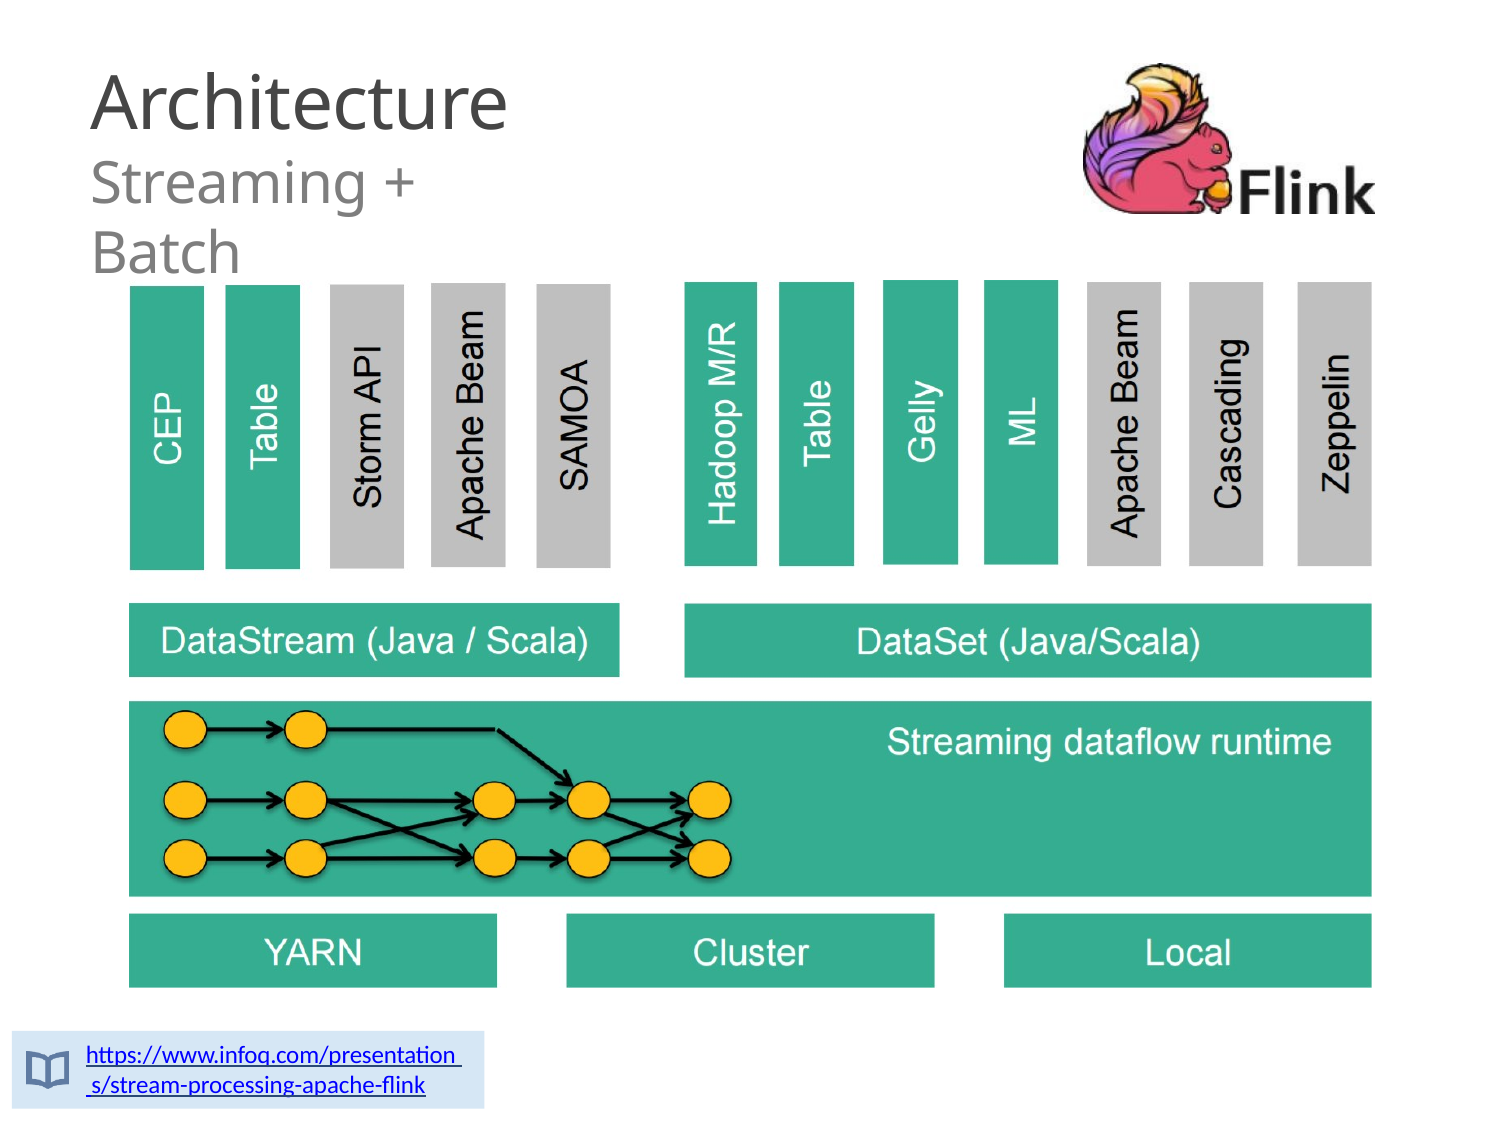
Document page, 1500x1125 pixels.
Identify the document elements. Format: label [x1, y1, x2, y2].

text_box [11, 1030, 485, 1109]
picture [26, 1051, 69, 1089]
picture [1083, 63, 1375, 214]
title [87, 52, 511, 285]
picture [128, 280, 1372, 989]
